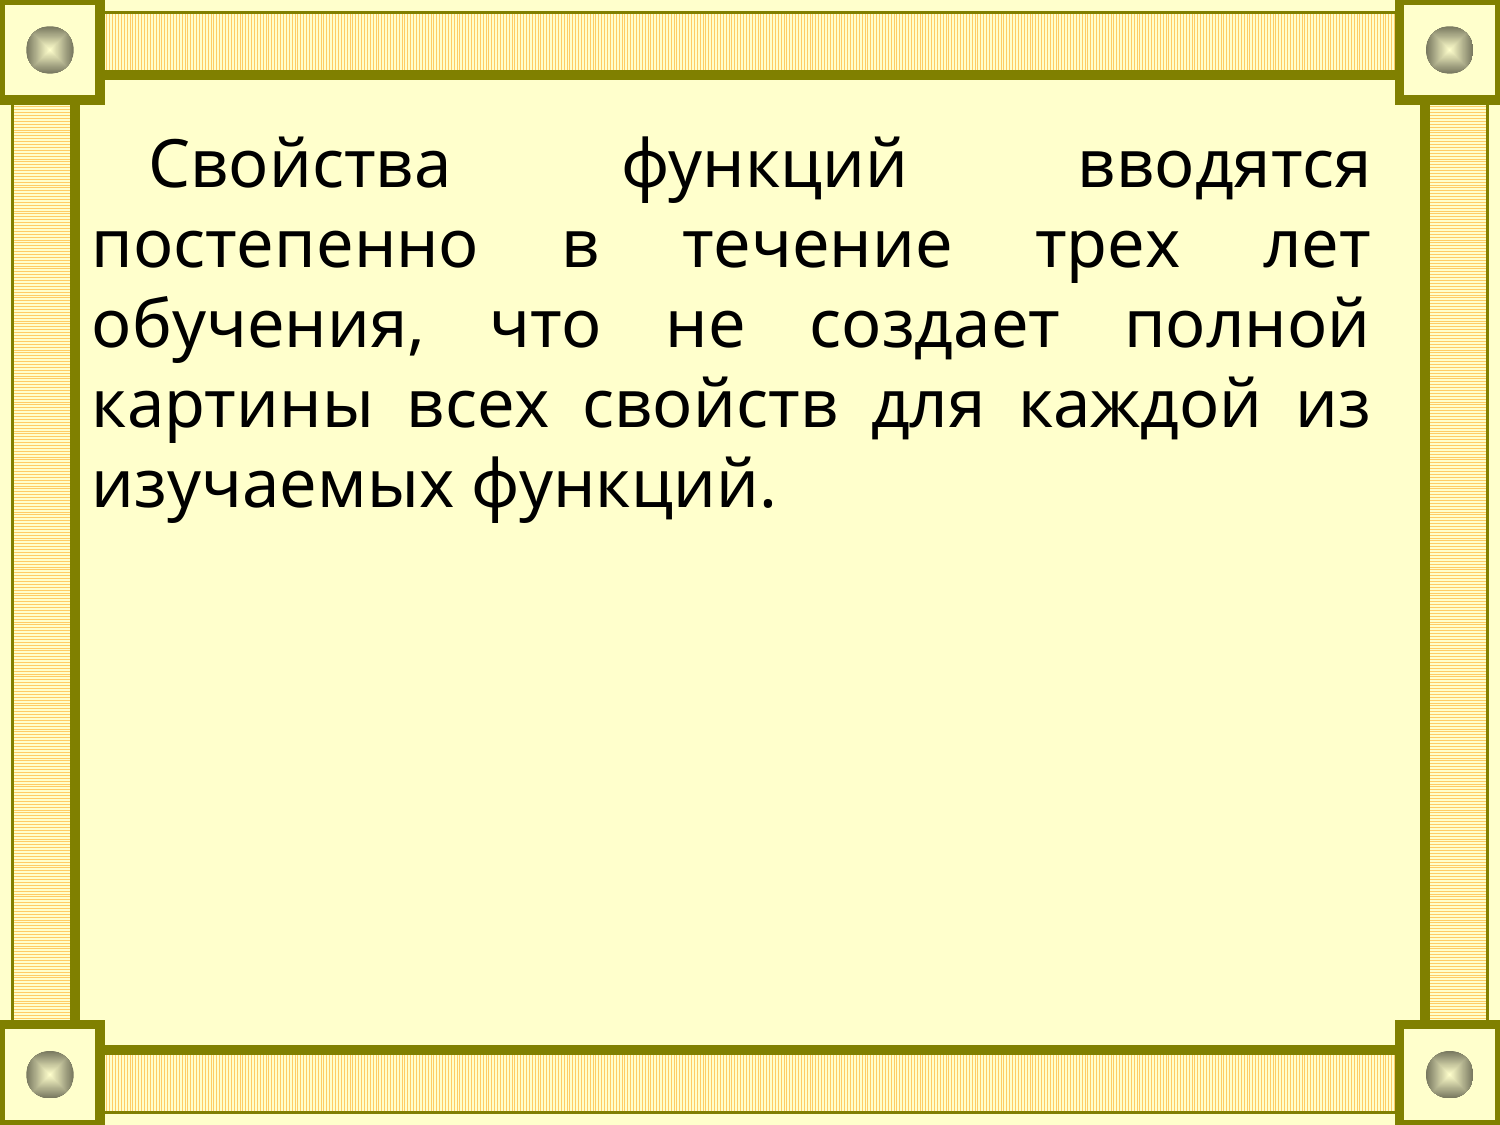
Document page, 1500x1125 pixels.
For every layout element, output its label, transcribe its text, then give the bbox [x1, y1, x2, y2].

list Свойства функций вводятся постепенно в течение трех лет обучения, что не создает полной картины всех свойств для каждой из изучаемых функций. [76, 113, 1388, 1000]
